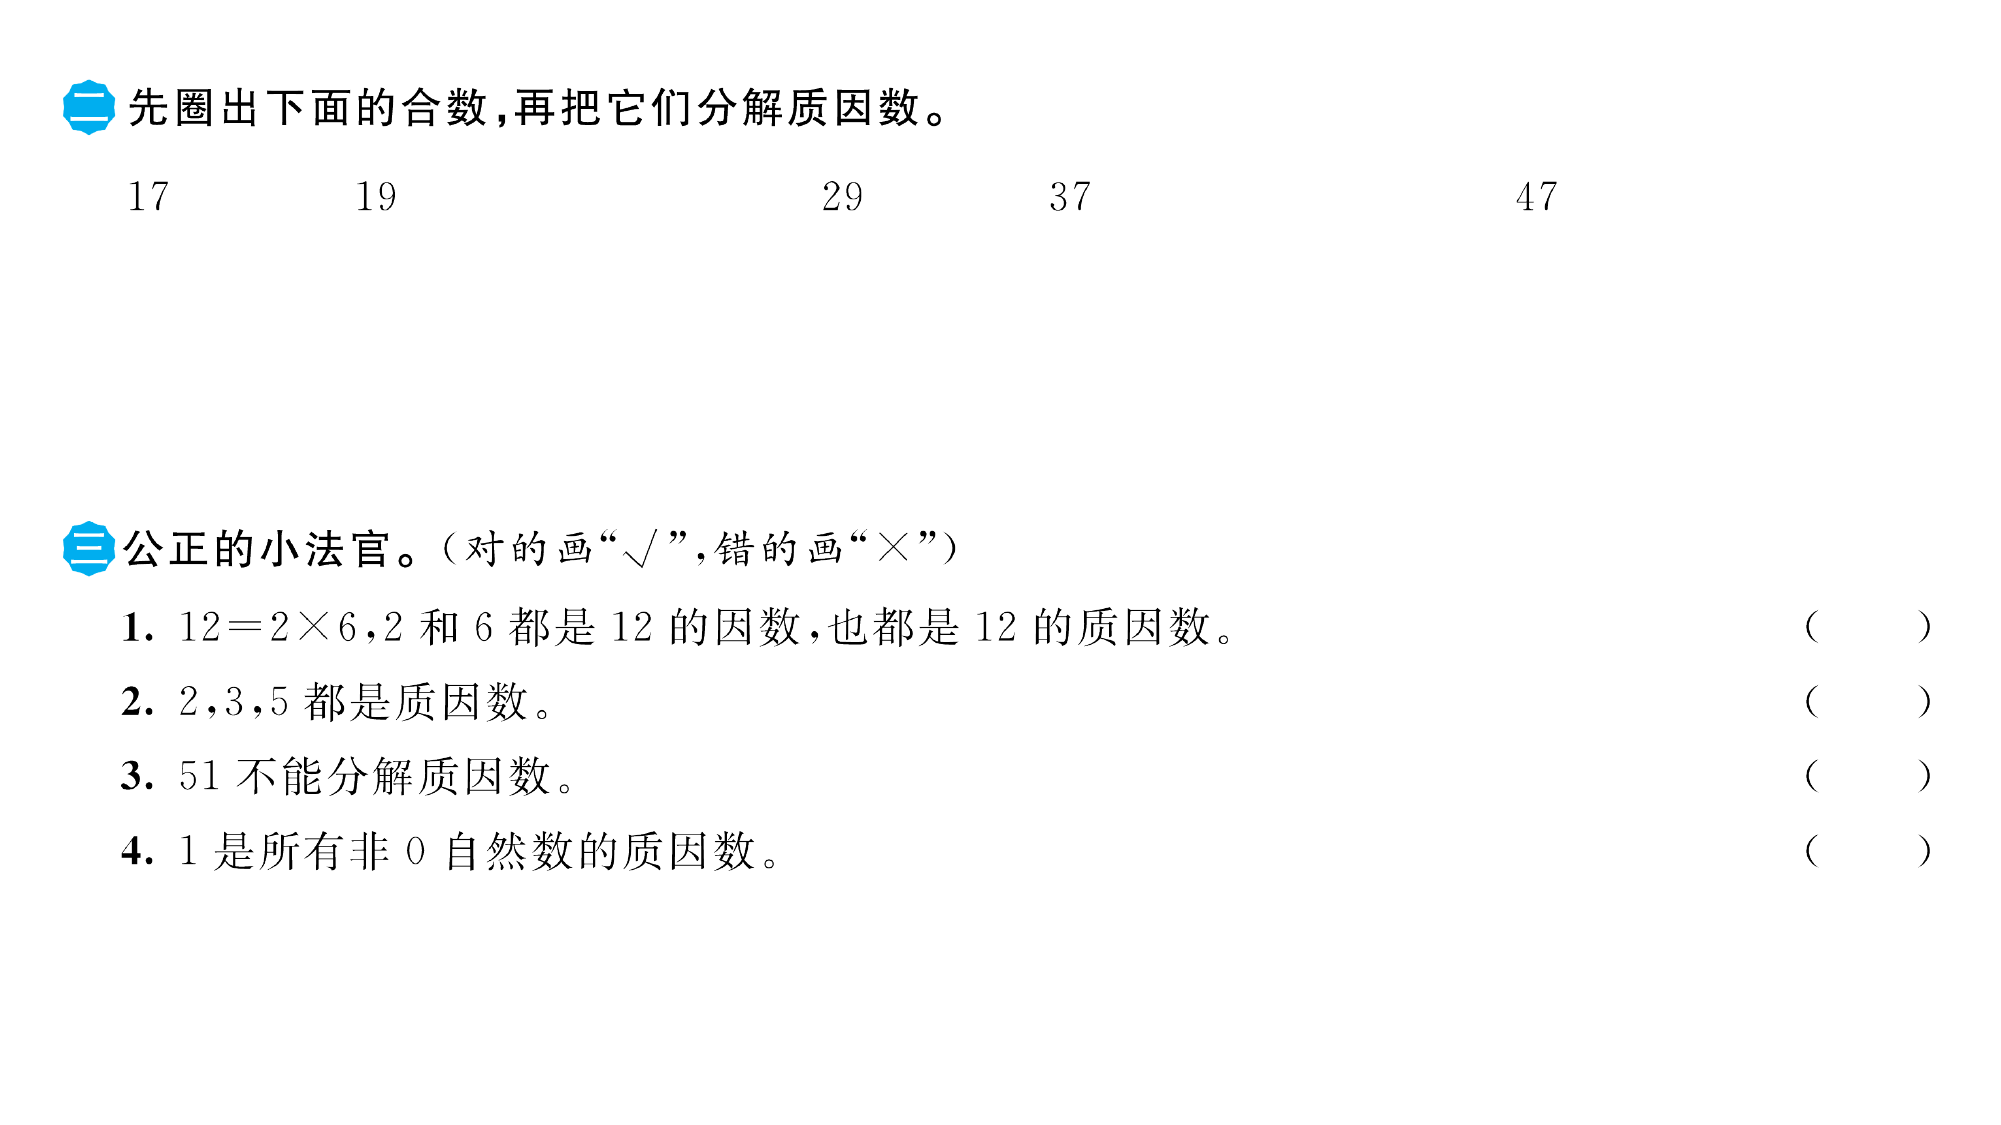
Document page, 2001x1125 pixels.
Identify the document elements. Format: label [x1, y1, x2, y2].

picture [58, 58, 1949, 879]
